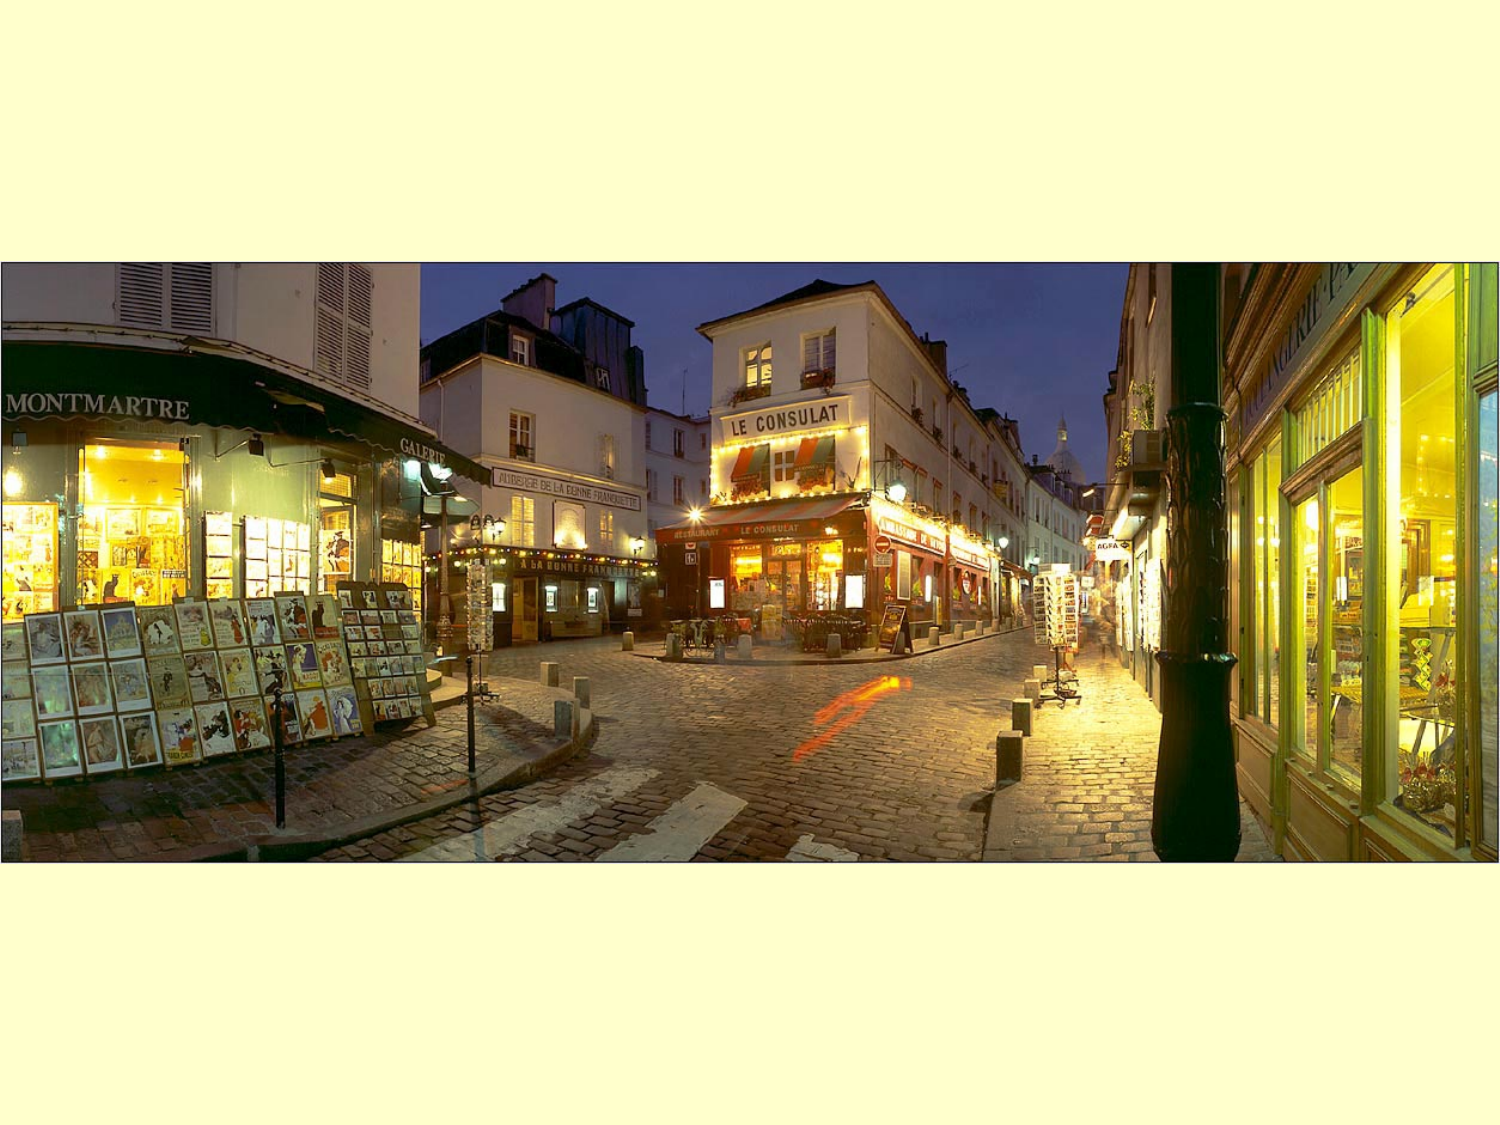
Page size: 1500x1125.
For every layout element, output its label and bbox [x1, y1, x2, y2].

picture [0, 260, 1500, 865]
